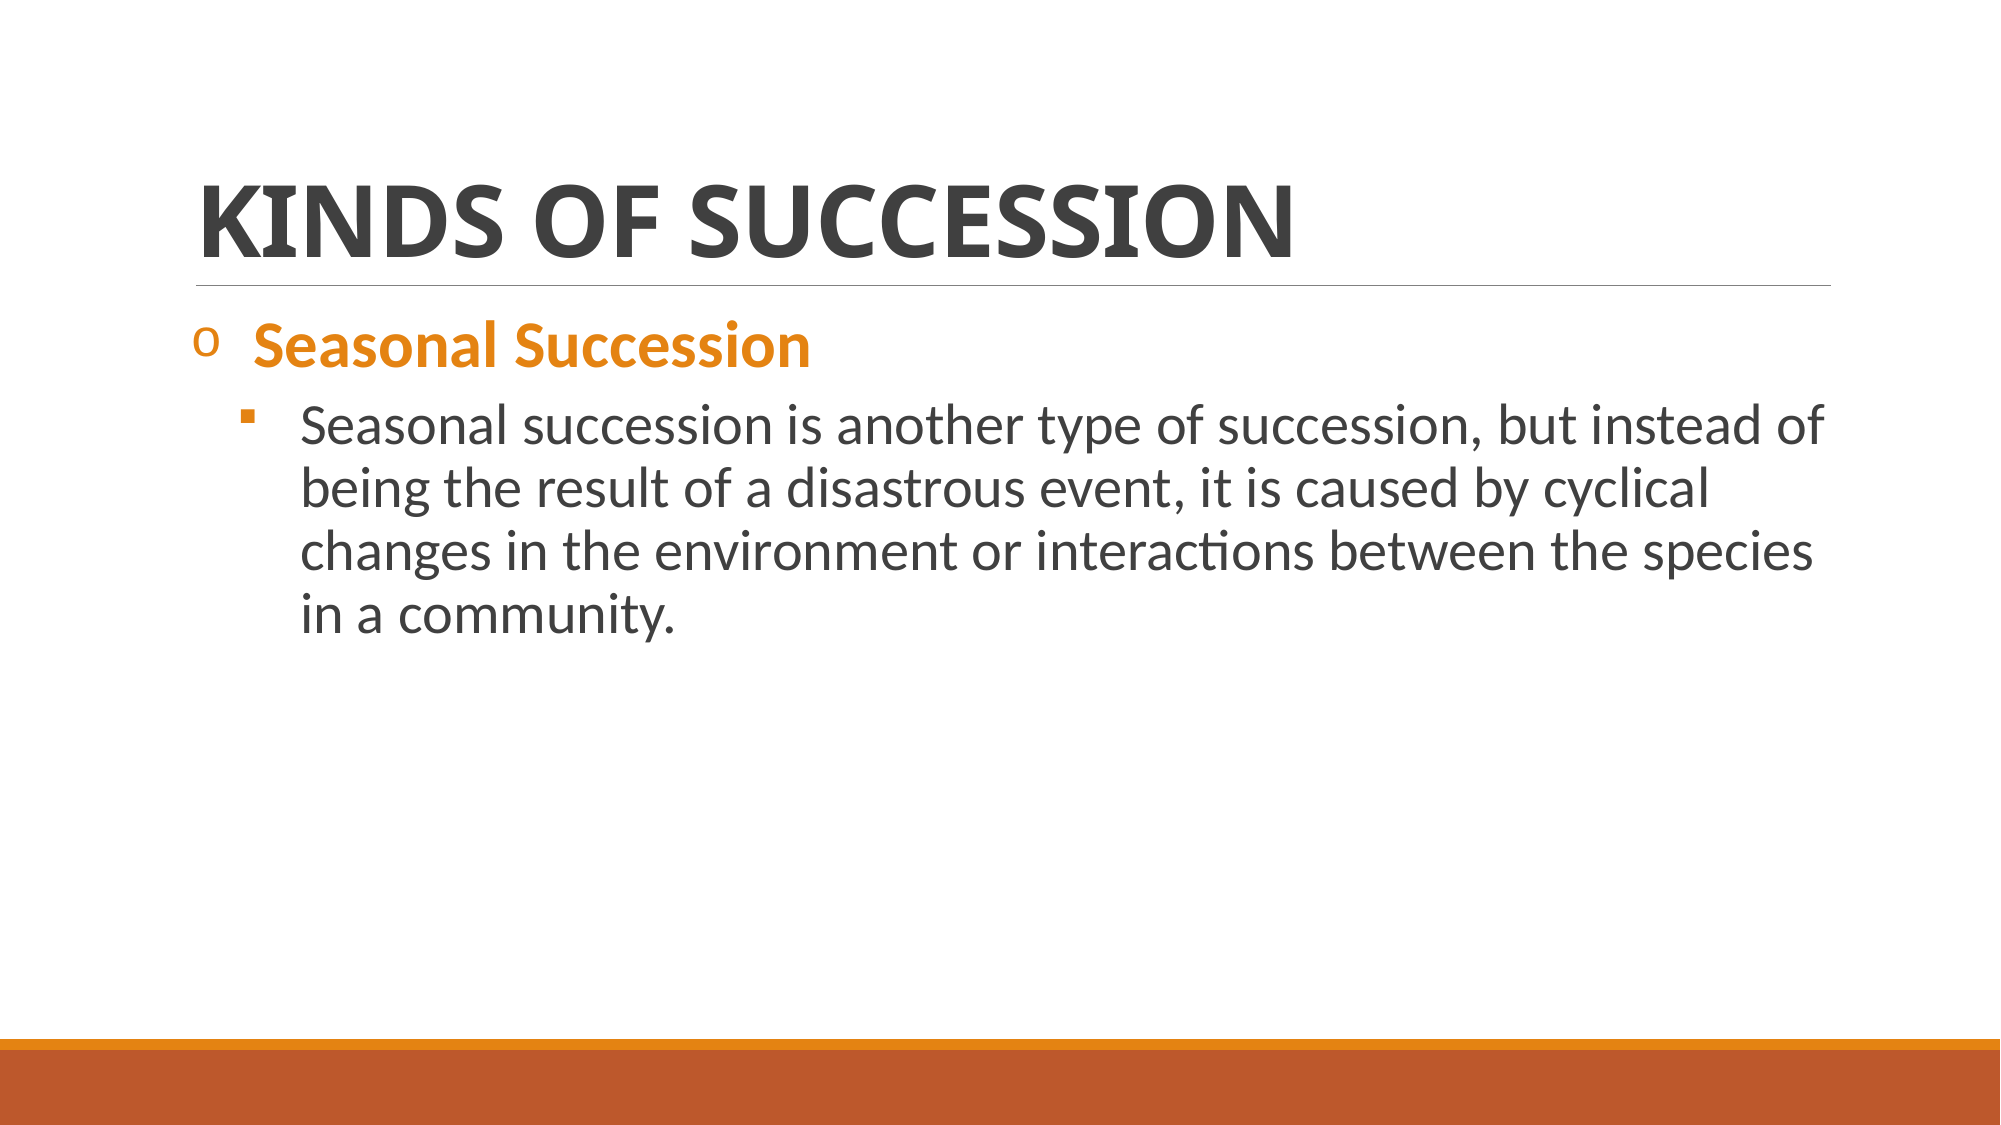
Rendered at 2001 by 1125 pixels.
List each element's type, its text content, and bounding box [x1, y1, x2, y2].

list Seasonal Succession Seasonal succession is another type of succession, but instead of being the result of a disastrous event, it is caused by cyclical changes in the environment or interactions between the species in a community. [180, 302, 1830, 963]
title KINDS OF SUCCESSION [180, 47, 1830, 285]
